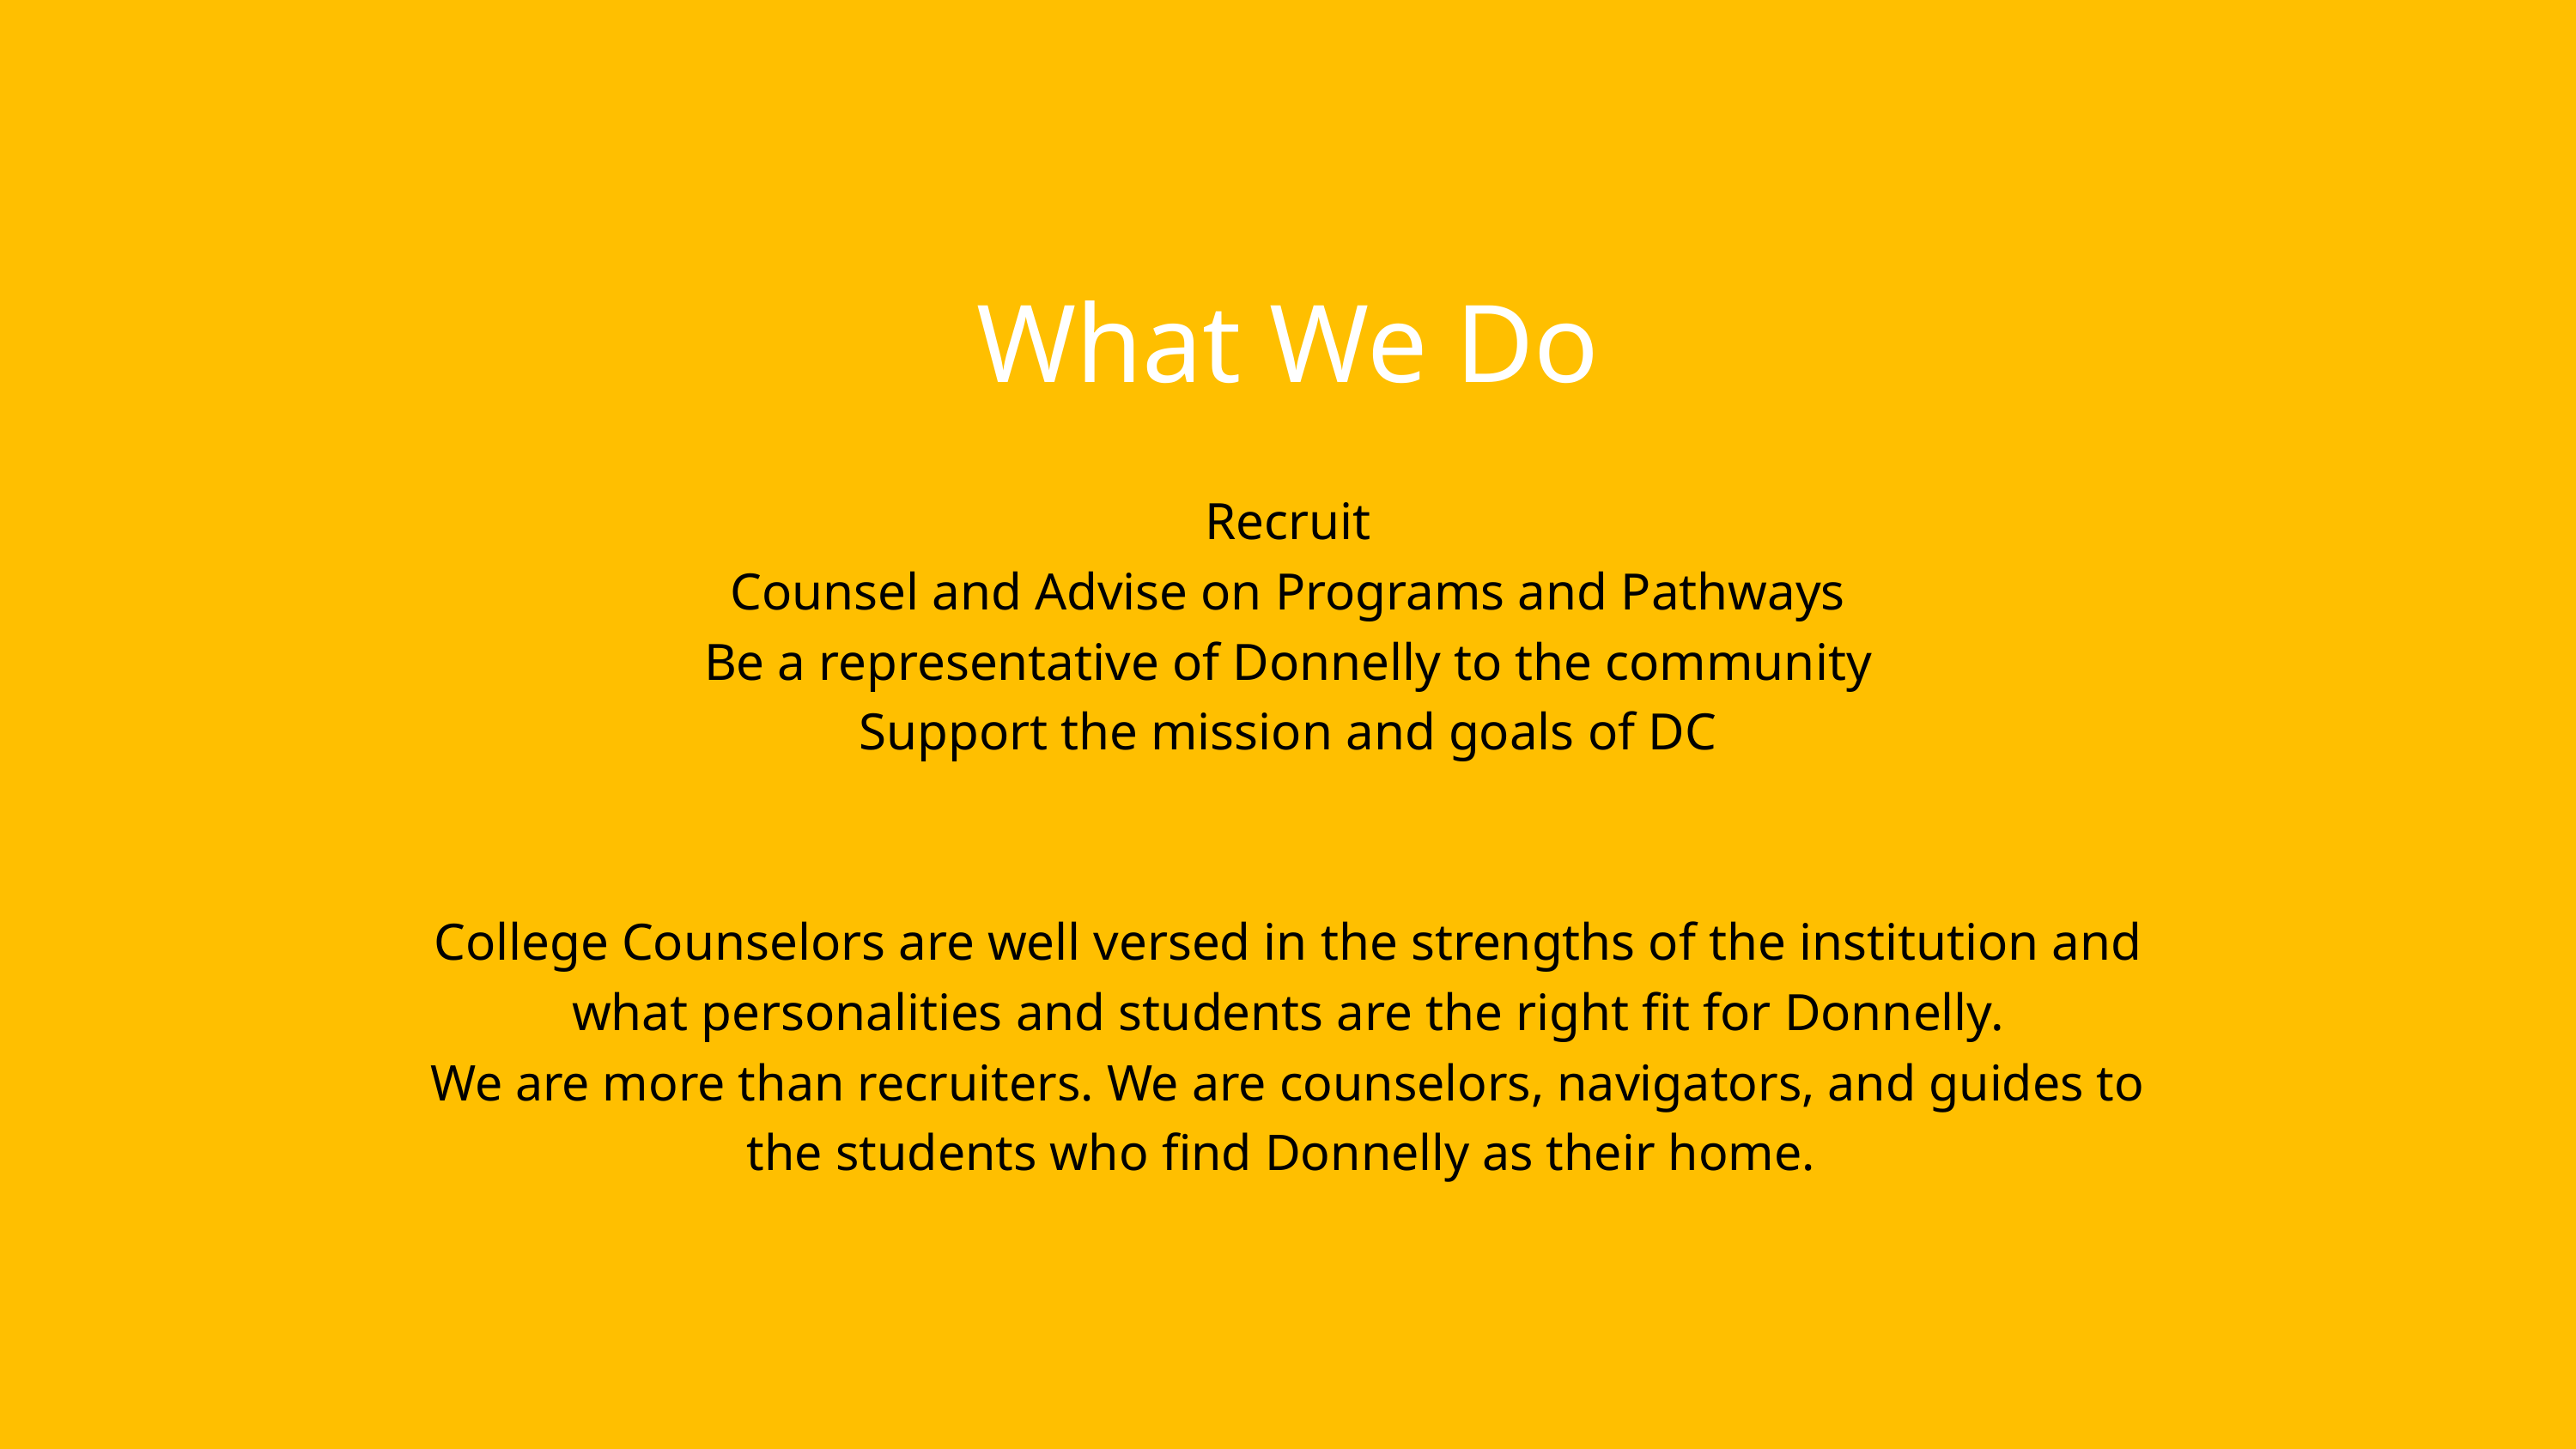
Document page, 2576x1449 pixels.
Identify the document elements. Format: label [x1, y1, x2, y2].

text_box [406, 275, 2170, 1173]
